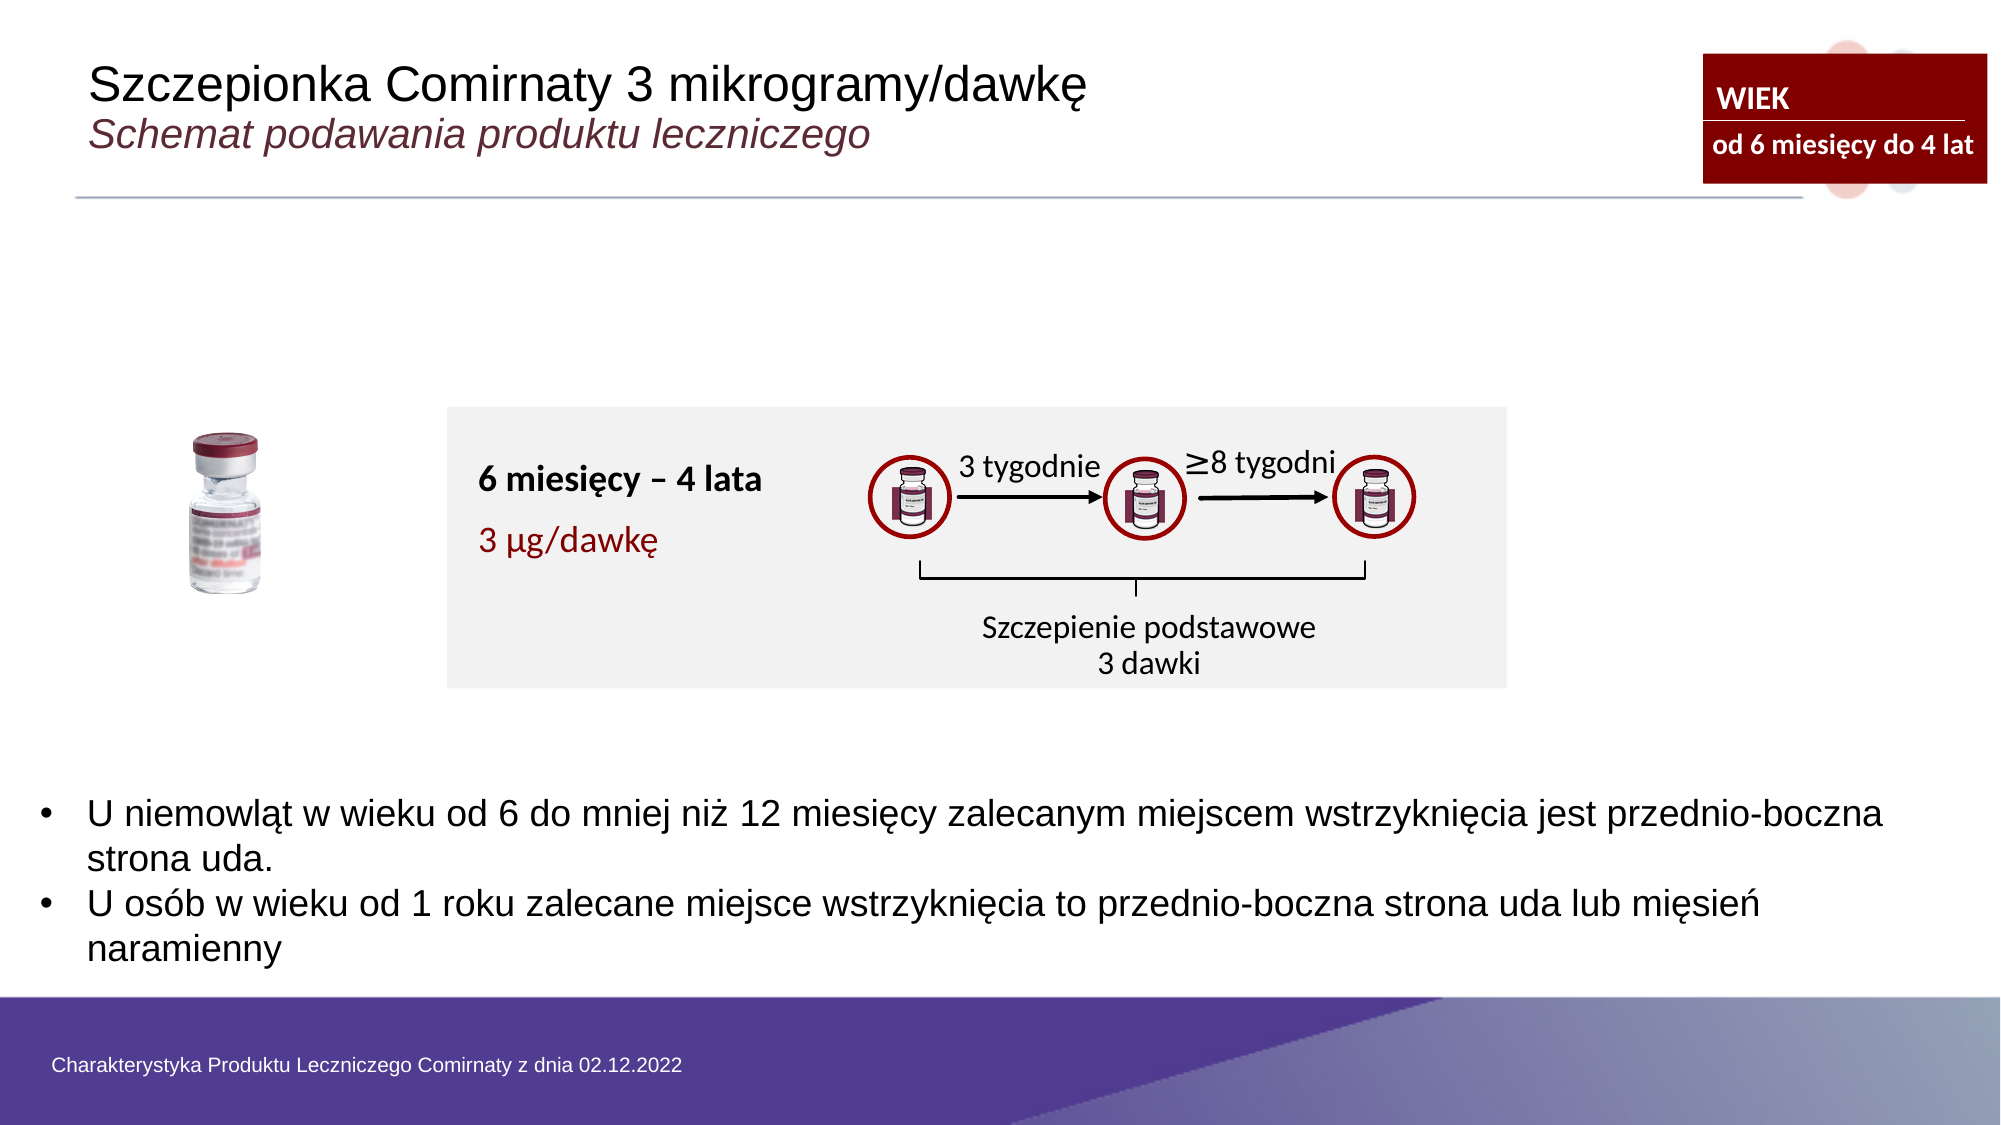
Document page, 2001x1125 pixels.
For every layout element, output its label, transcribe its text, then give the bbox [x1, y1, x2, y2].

text_box Charakterystyka Produktu Leczniczego Comirnaty z dnia 02.12.2022 [36, 1044, 1414, 1085]
text_box U niemowląt w wieku od 6 do mniej niż 12 miesięcy zalecanym miejscem wstrzyknięcia jest przednio-boczna strona uda. U osób w wieku od 1 roku zalecane miejsce wstrzyknięcia to przednio-boczna strona uda lub mięsień naramienny [25, 782, 1929, 977]
picture [0, 0, 2001, 1125]
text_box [447, 406, 1507, 691]
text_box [1703, 53, 1988, 184]
title Szczepionka Comirnaty 3 mikrogramy/dawkę Schemat podawania produktu leczniczego [73, 52, 1827, 164]
